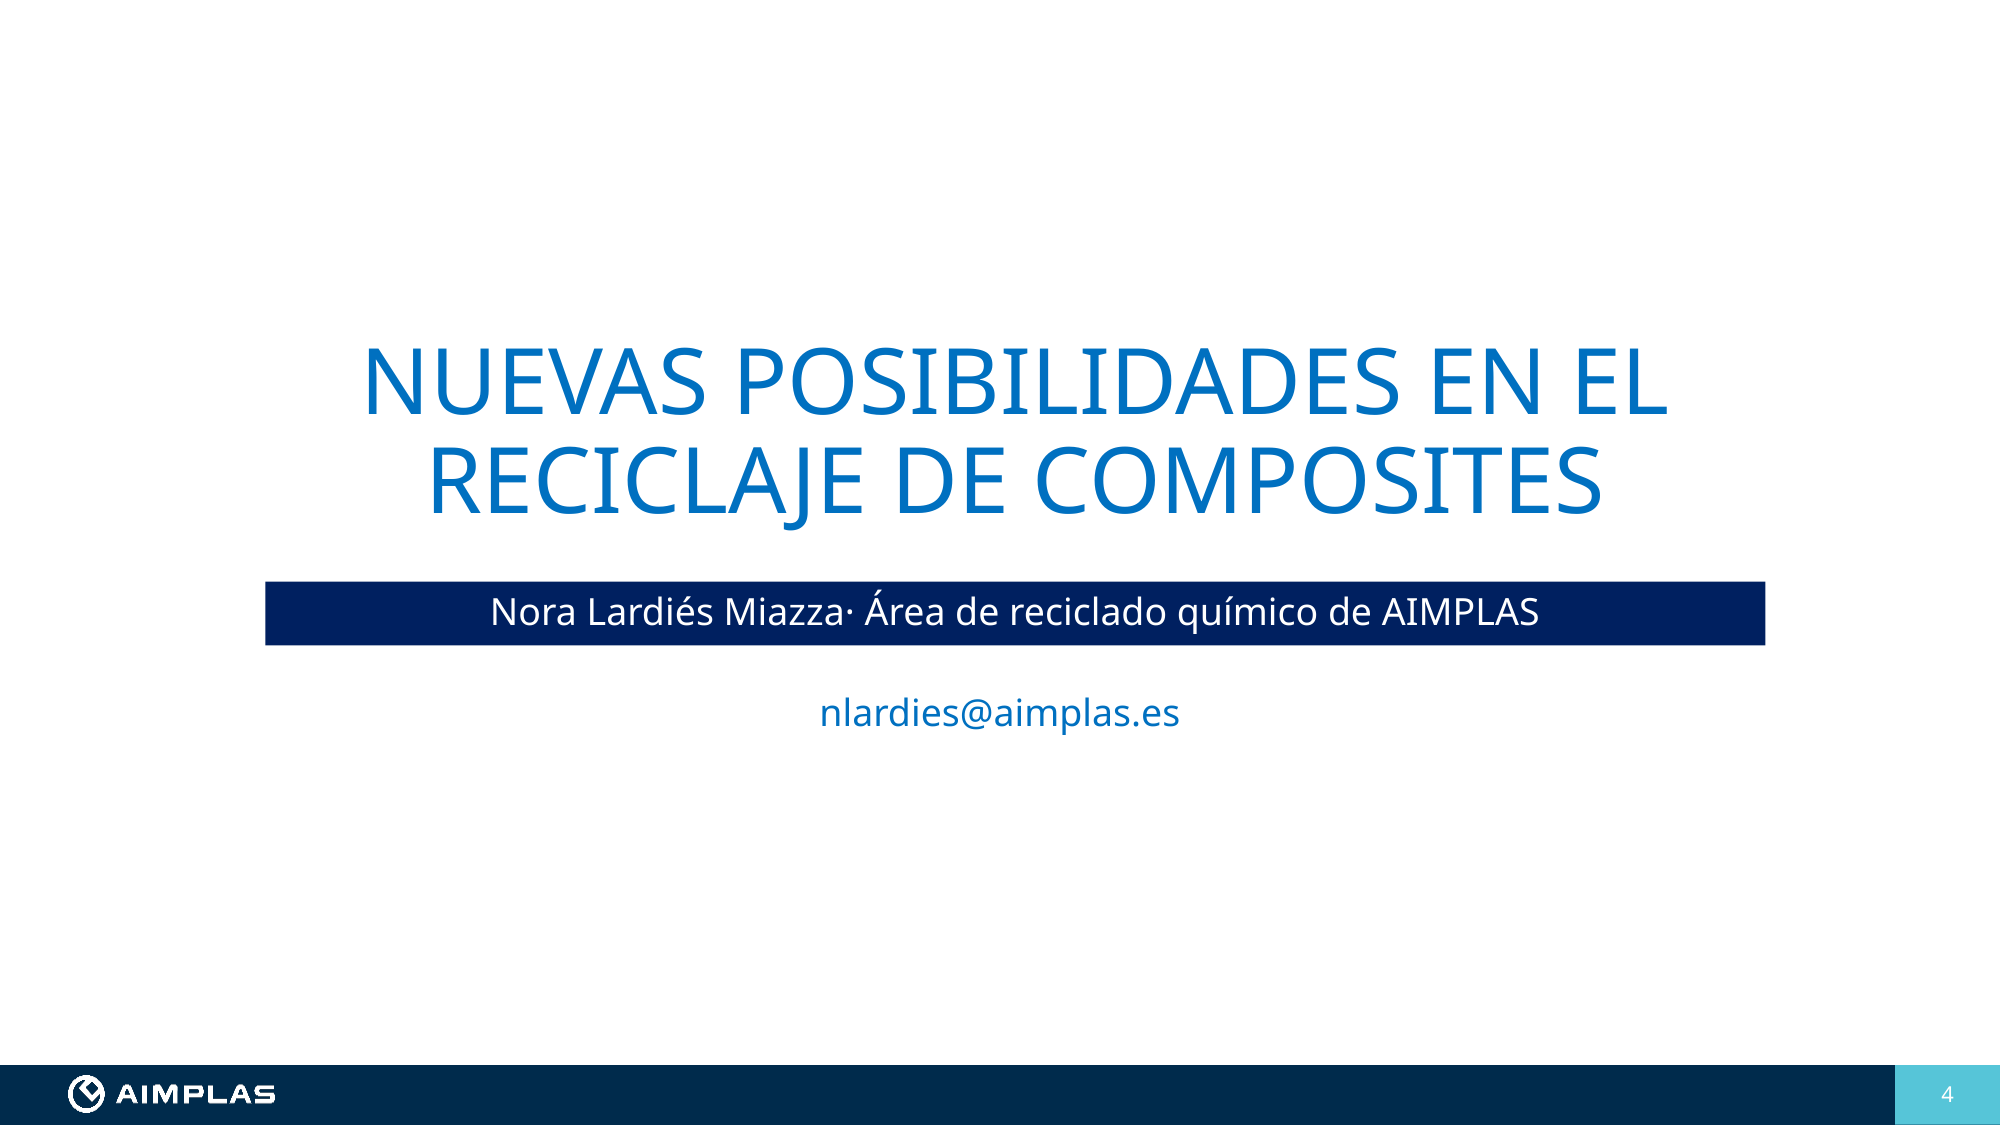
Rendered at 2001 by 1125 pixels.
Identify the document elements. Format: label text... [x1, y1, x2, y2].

title NUEVAS POSIBILIDADES EN EL RECICLAJE DE COMPOSITES [265, 303, 1766, 541]
subtitle Nora Lardiés Miazza· Área de reciclado químico de AIMPLAS [265, 581, 1766, 646]
picture [68, 1075, 275, 1113]
list nlardies@aimplas.es [249, 686, 1750, 751]
